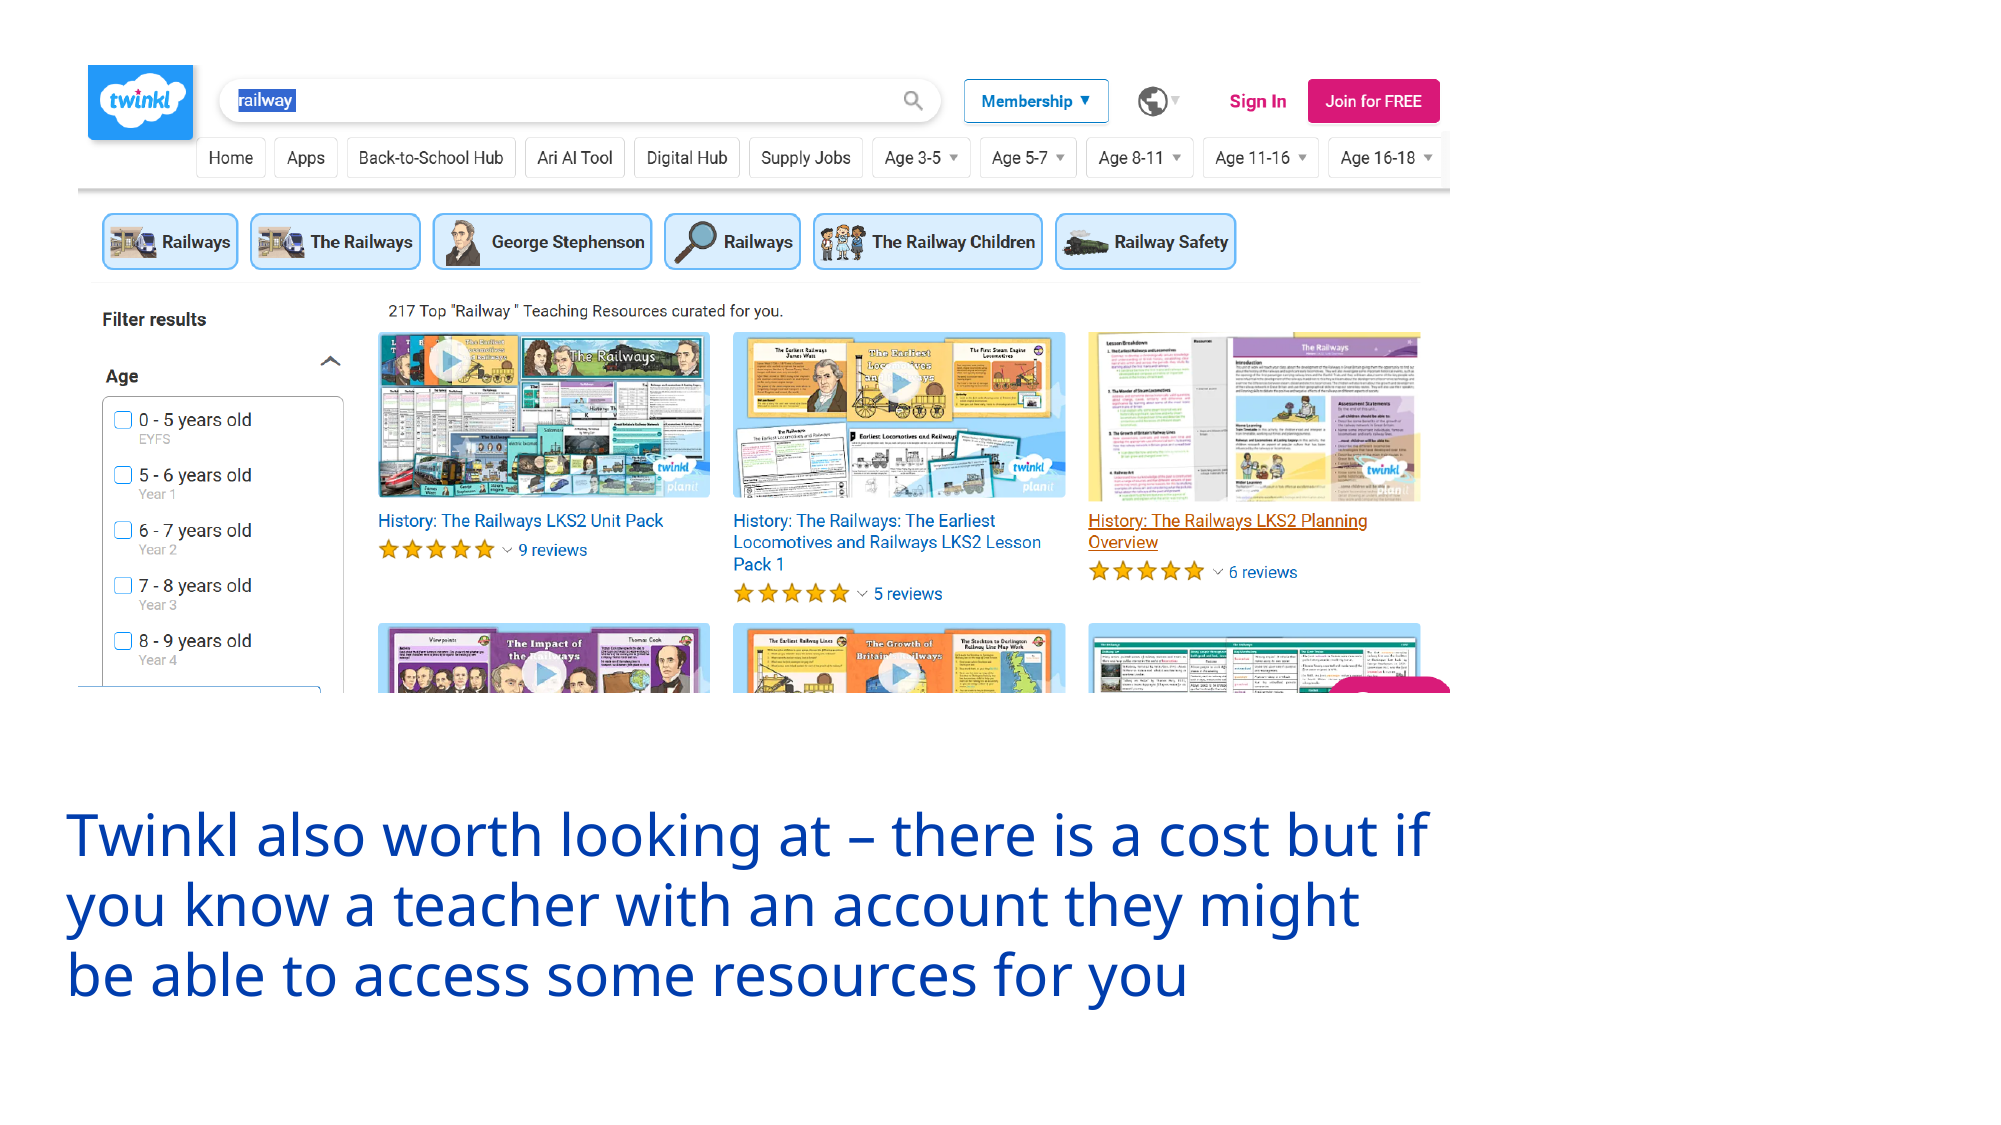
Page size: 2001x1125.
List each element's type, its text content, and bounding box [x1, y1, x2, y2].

picture [78, 65, 1450, 693]
text_box Twinkl also worth looking at – there is a cost but if you know a teacher with an account they might be able to access some resources for you [52, 790, 1450, 1016]
